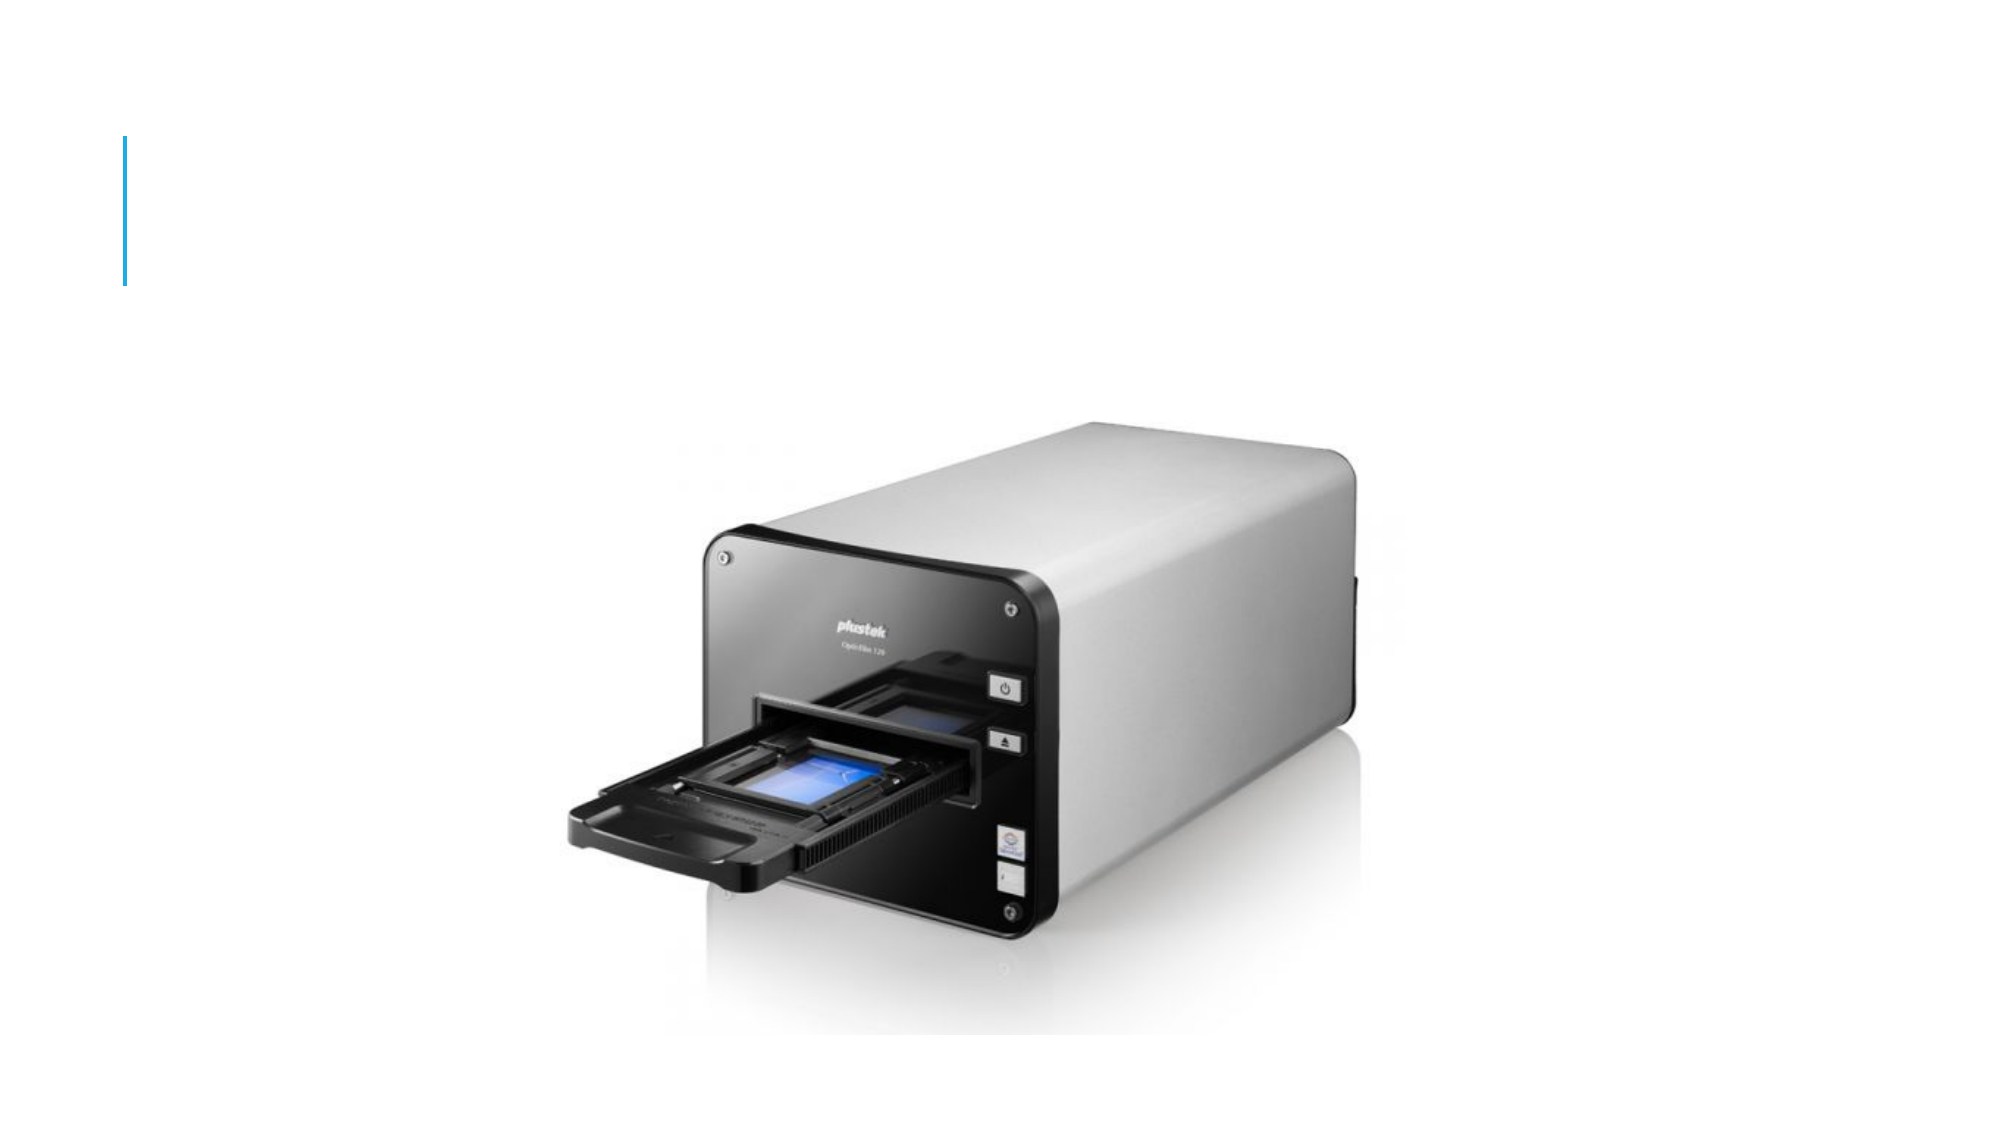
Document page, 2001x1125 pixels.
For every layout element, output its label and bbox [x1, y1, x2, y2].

list [525, 374, 1406, 1036]
